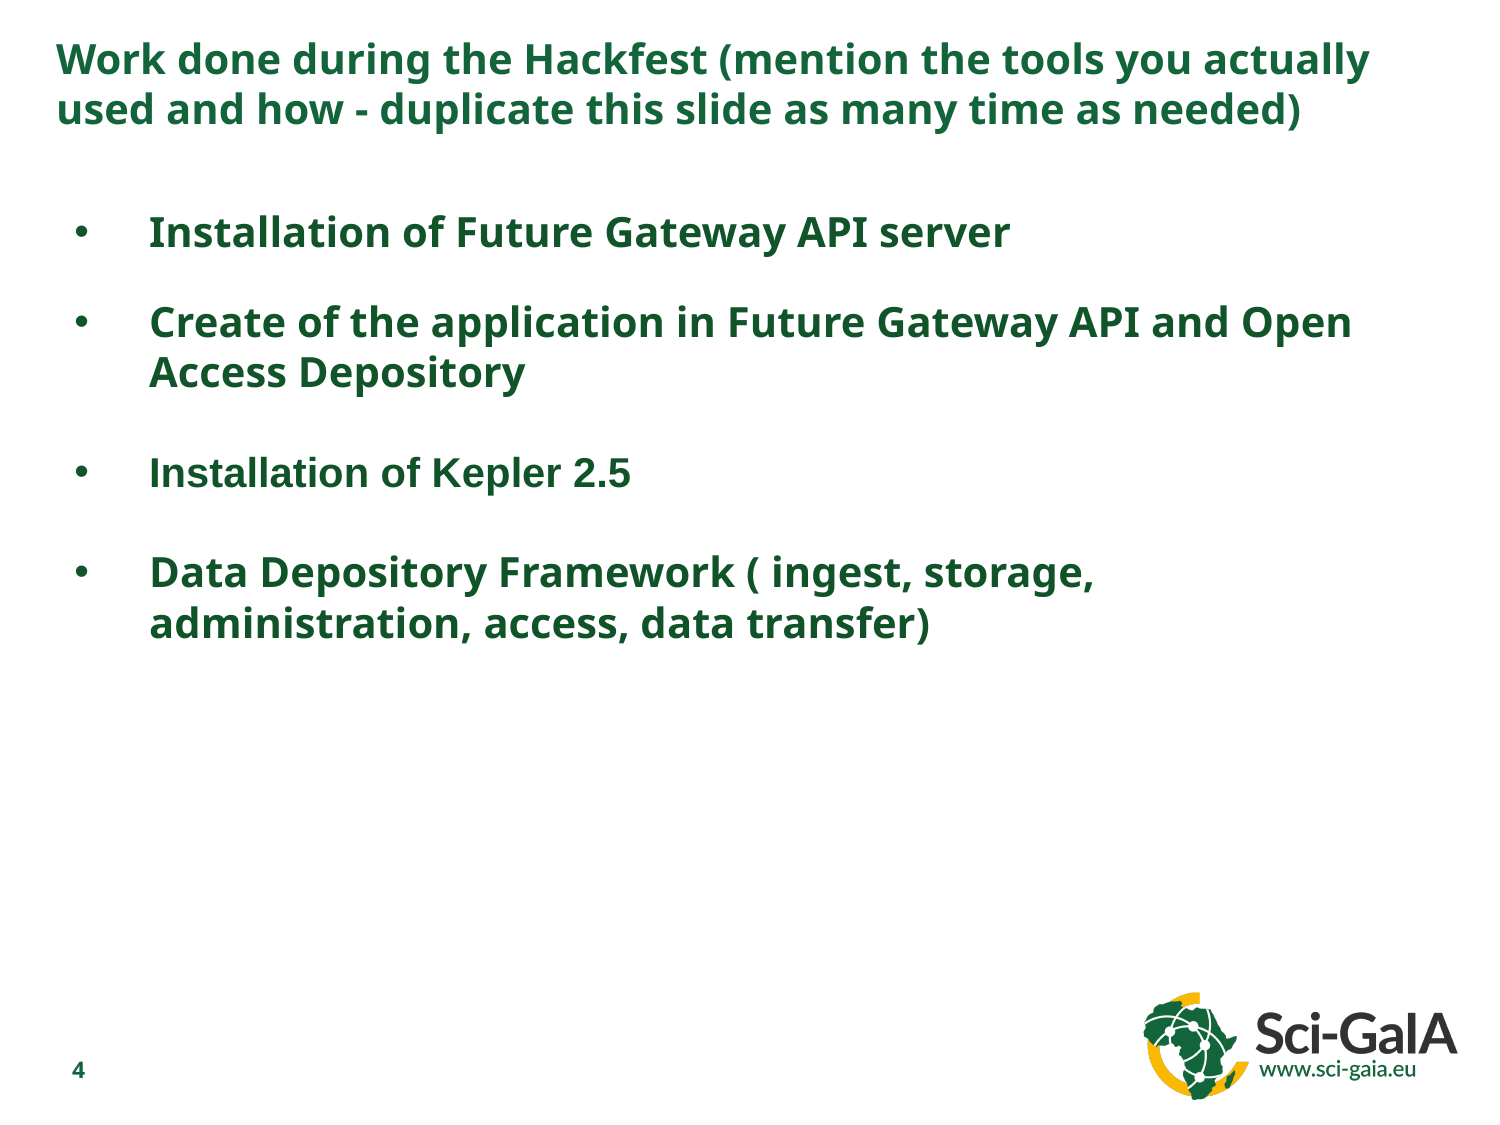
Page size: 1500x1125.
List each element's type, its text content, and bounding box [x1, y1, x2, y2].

text_box Installation of Future Gateway API server Create of the application in Future Gateway API and Open Access Depository Installation of Kepler 2.5 Data Depository Framework ( ingest, storage, administration, access, data transfer) [59, 148, 1420, 994]
title Work done during the Hackfest (mention the tools you actually used and how - duplicate this slide as many time as needed) [40, 14, 1391, 152]
slide_number 4 [57, 1050, 126, 1092]
picture [1137, 985, 1466, 1106]
